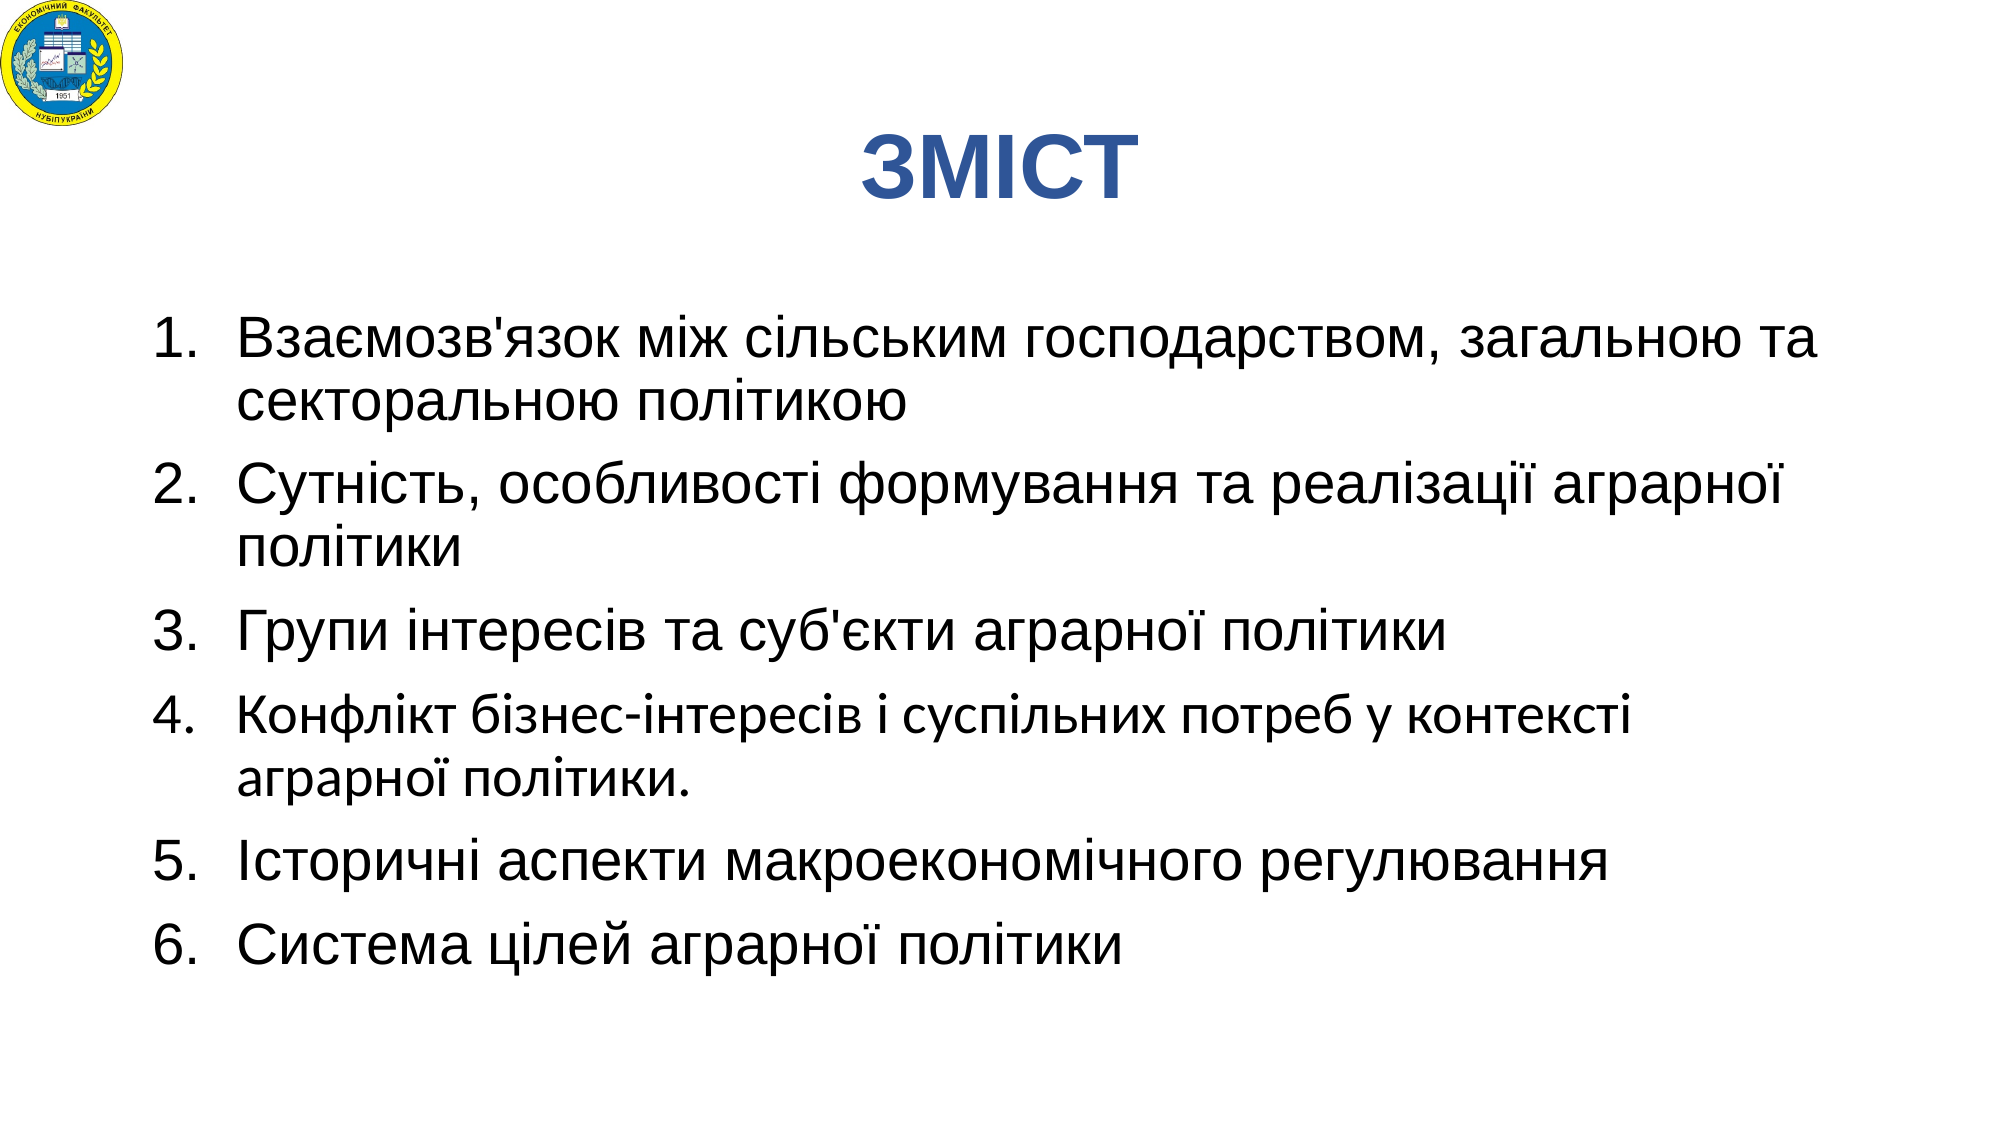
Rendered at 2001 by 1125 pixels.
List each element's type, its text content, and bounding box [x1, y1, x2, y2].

list Взаємозв'язок між сільським господарством, загальною та секторальною політикою Сутність, особливості формування та реалізації аграрної політики Групи інтересів та суб'єкти аграрної політики Конфлікт бізнес-інтересів і суспільних потреб у контексті аграрної політики. Історичні аспекти макроекономічного регулювання Система цілей аграрної політики [137, 299, 1863, 1014]
picture [0, 0, 123, 126]
title ЗМІСТ [137, 59, 1863, 278]
